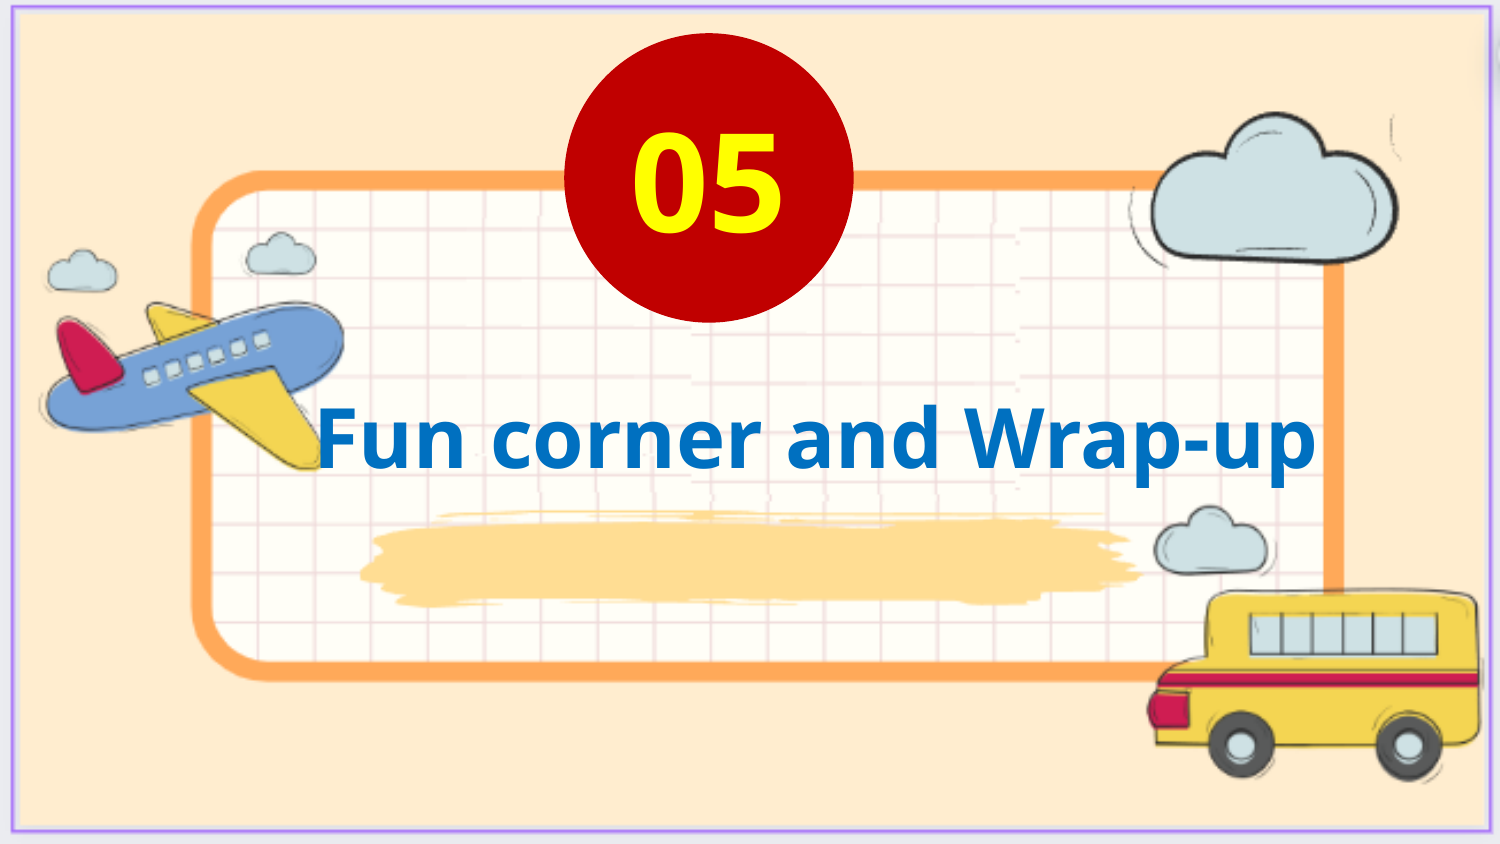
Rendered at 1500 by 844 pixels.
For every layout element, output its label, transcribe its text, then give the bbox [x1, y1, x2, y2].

text_box 05 [562, 31, 856, 325]
picture [0, 0, 1500, 844]
text_box Fun corner and Wrap-up [183, 369, 1448, 530]
